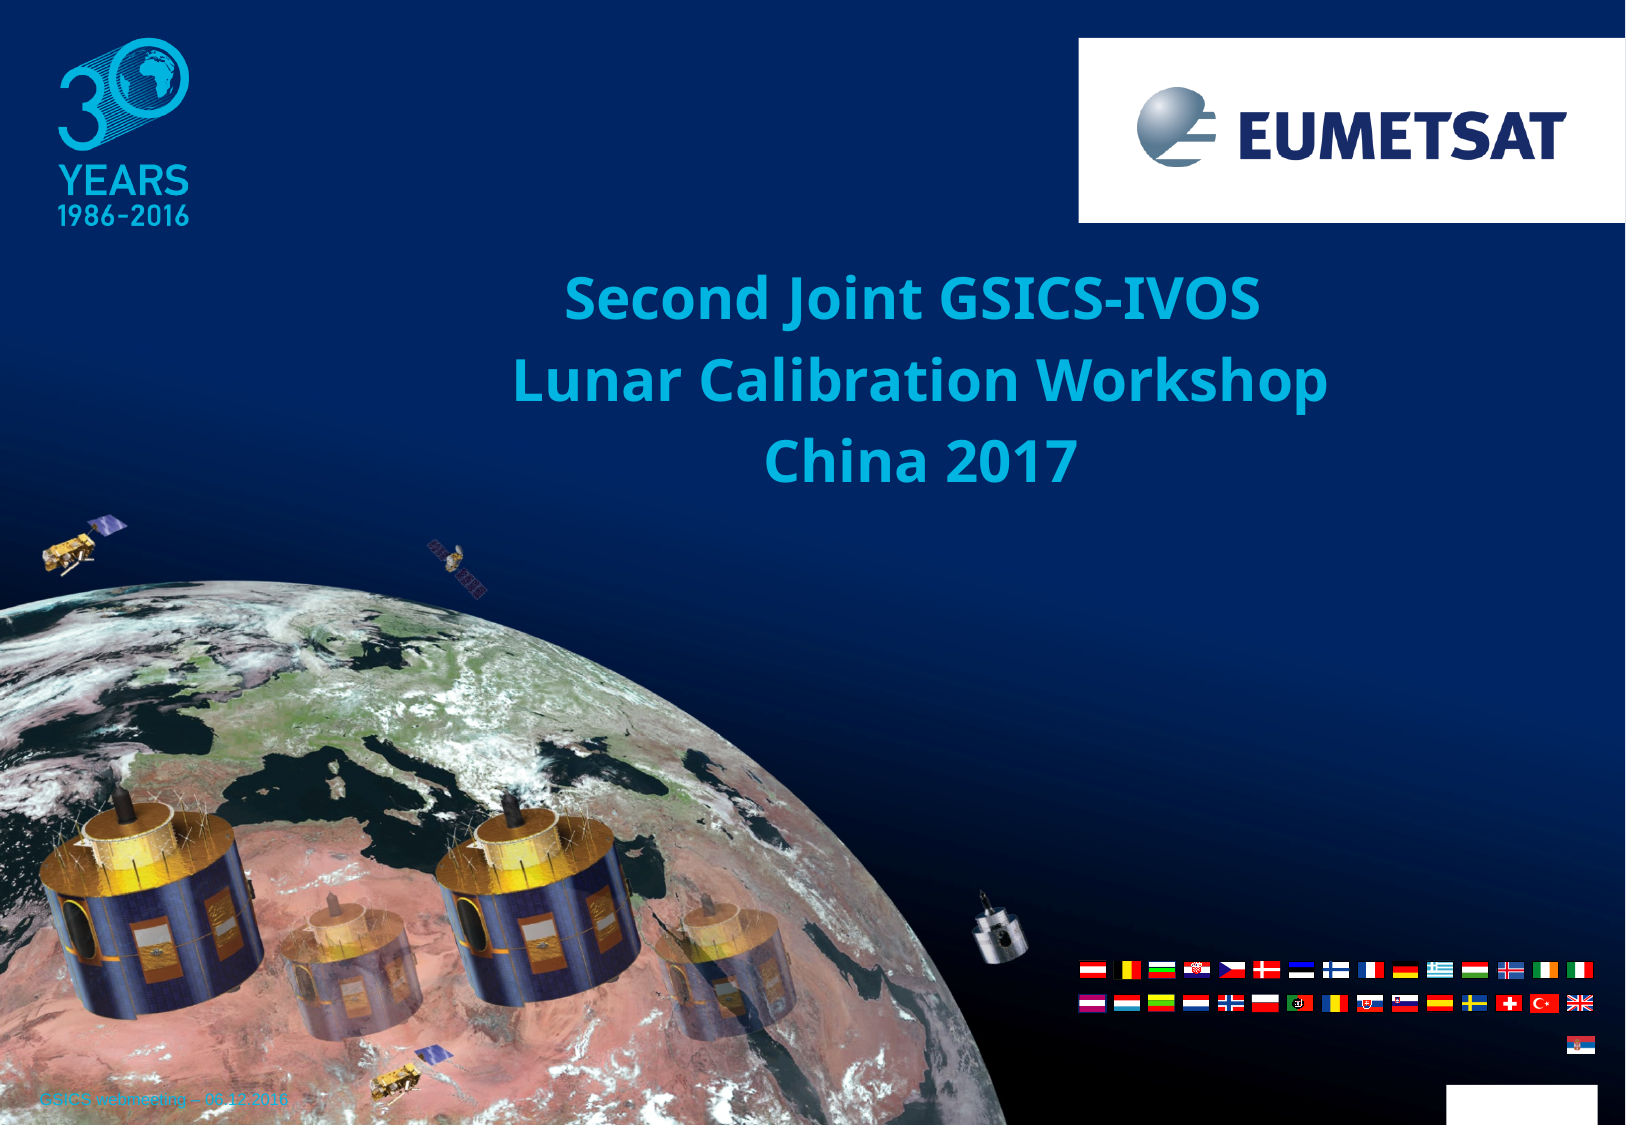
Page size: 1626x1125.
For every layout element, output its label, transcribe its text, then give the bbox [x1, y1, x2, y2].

text_box [609, 527, 1592, 778]
picture [0, 0, 1626, 1125]
text_box Second Joint GSICS-IVOS Lunar Calibration Workshop China 2017 [231, 253, 1610, 492]
